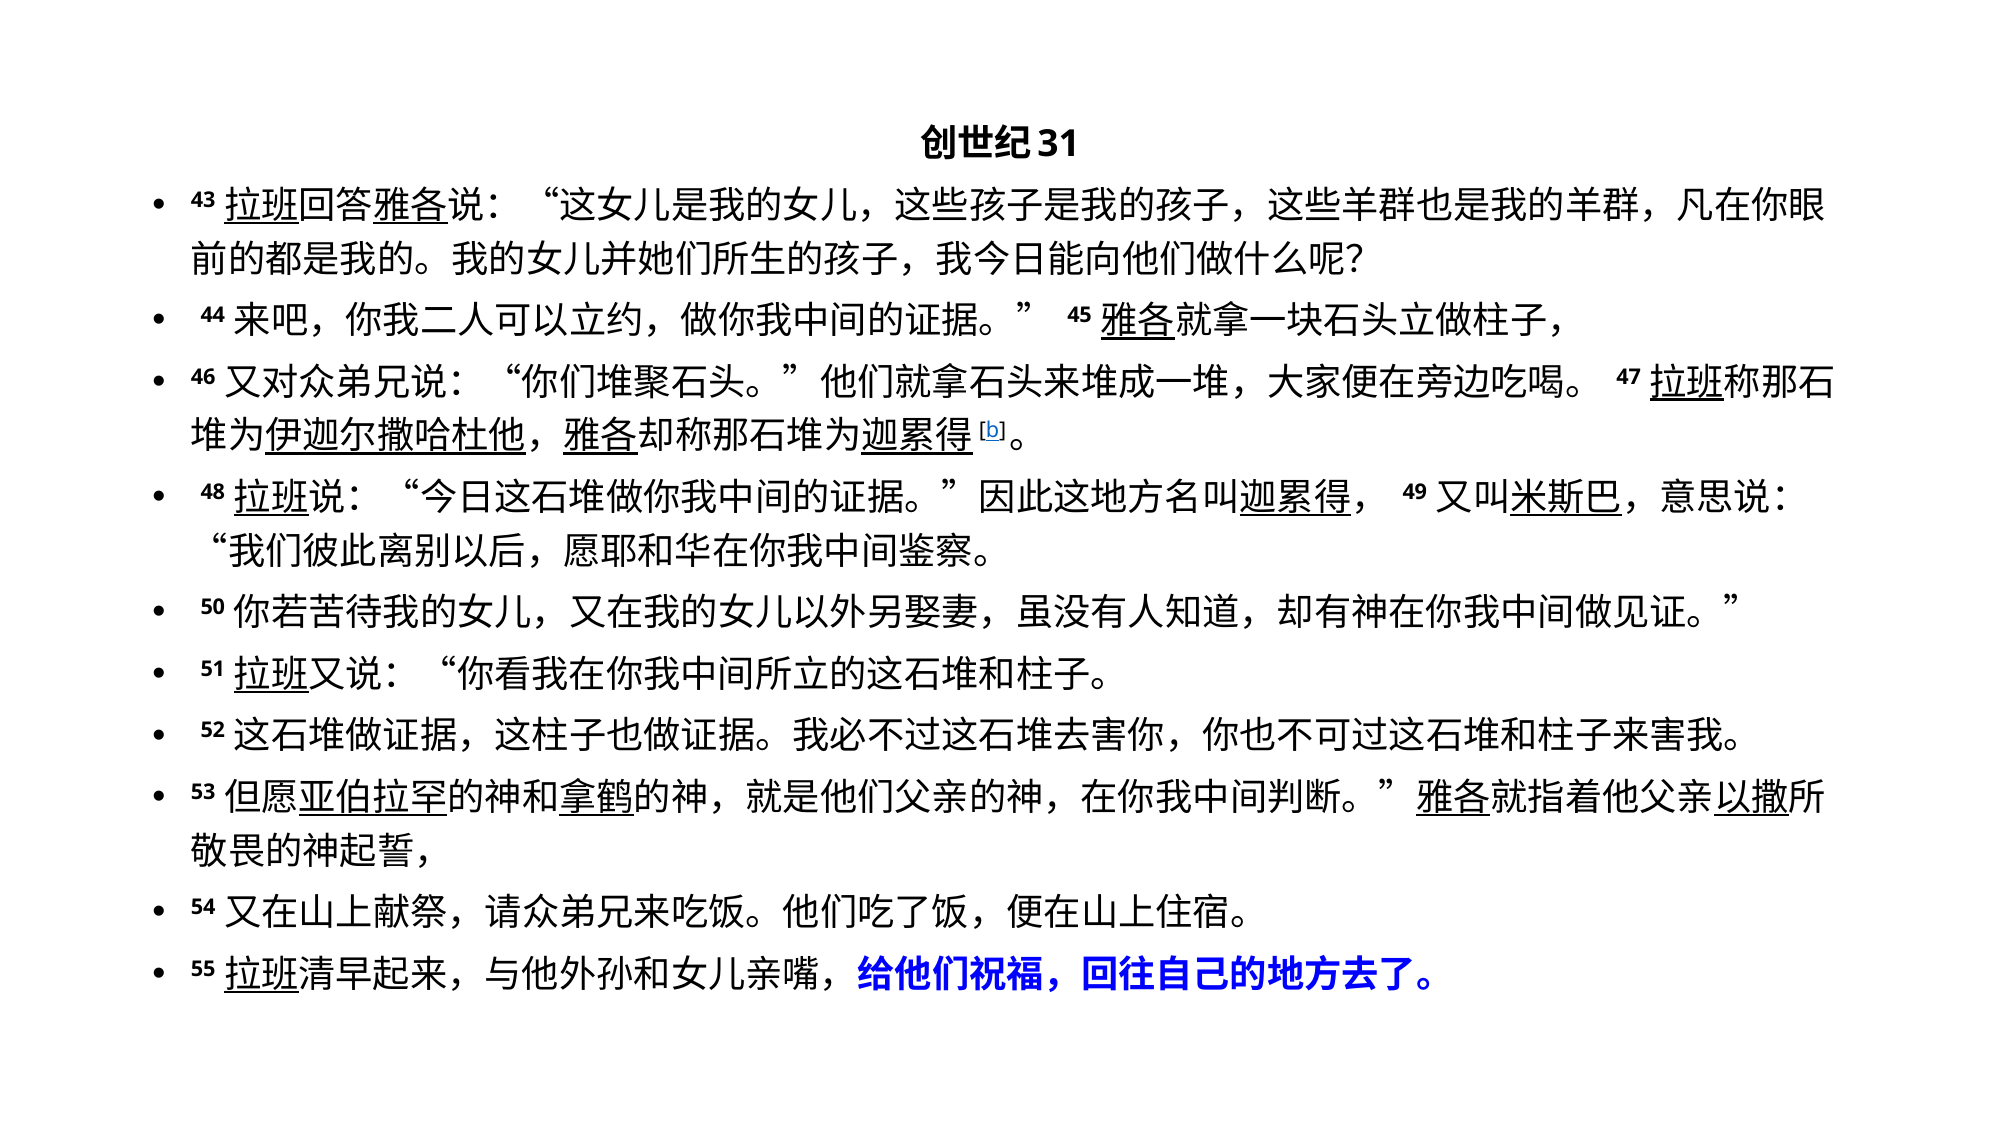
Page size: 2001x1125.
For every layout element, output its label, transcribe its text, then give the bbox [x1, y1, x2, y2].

list 创世纪31 43 拉班回答雅各说：“这女儿是我的女儿，这些孩子是我的孩子，这些羊群也是我的羊群，凡在你眼前的都是我的。我的女儿并她们所生的孩子，我今日能向他们做什么呢？ 44 来吧，你我二人可以立约，做你我中间的证据。” 45 雅各就拿一块石头立做柱子， 46 又对众弟兄说：“你们堆聚石头。”他们就拿石头来堆成一堆，大家便在旁边吃喝。 47 拉班称那石堆为伊迦尔撒哈杜他，雅各却称那石堆为迦累得[b]。 48 拉班说：“今日这石堆做你我中间的证据。”因此这地方名叫迦累得， 49 又叫米斯巴，意思说：“我们彼此离别以后，愿耶和华在你我中间鉴察。 50 你若苦待我的女儿，又在我的女儿以外另娶妻，虽没有人知道，却有神在你我中间做见证。” 51 拉班又说：“你看我在你我中间所立的这石堆和柱子。 52 这石堆做证据，这柱子也做证据。我必不过这石堆去害你，你也不可过这石堆和柱子来害我。 53 但愿亚伯拉罕的神和拿鹤的神，就是他们父亲的神，在你我中间判断。”雅各就指着他父亲以撒所敬畏的神起誓， 54 又在山上献祭，请众弟兄来吃饭。他们吃了饭，便在山上住宿。 55 拉班清早起来，与他外孙和女儿亲嘴，给他们祝福，回往自己的地方去了。 [137, 116, 1863, 1014]
